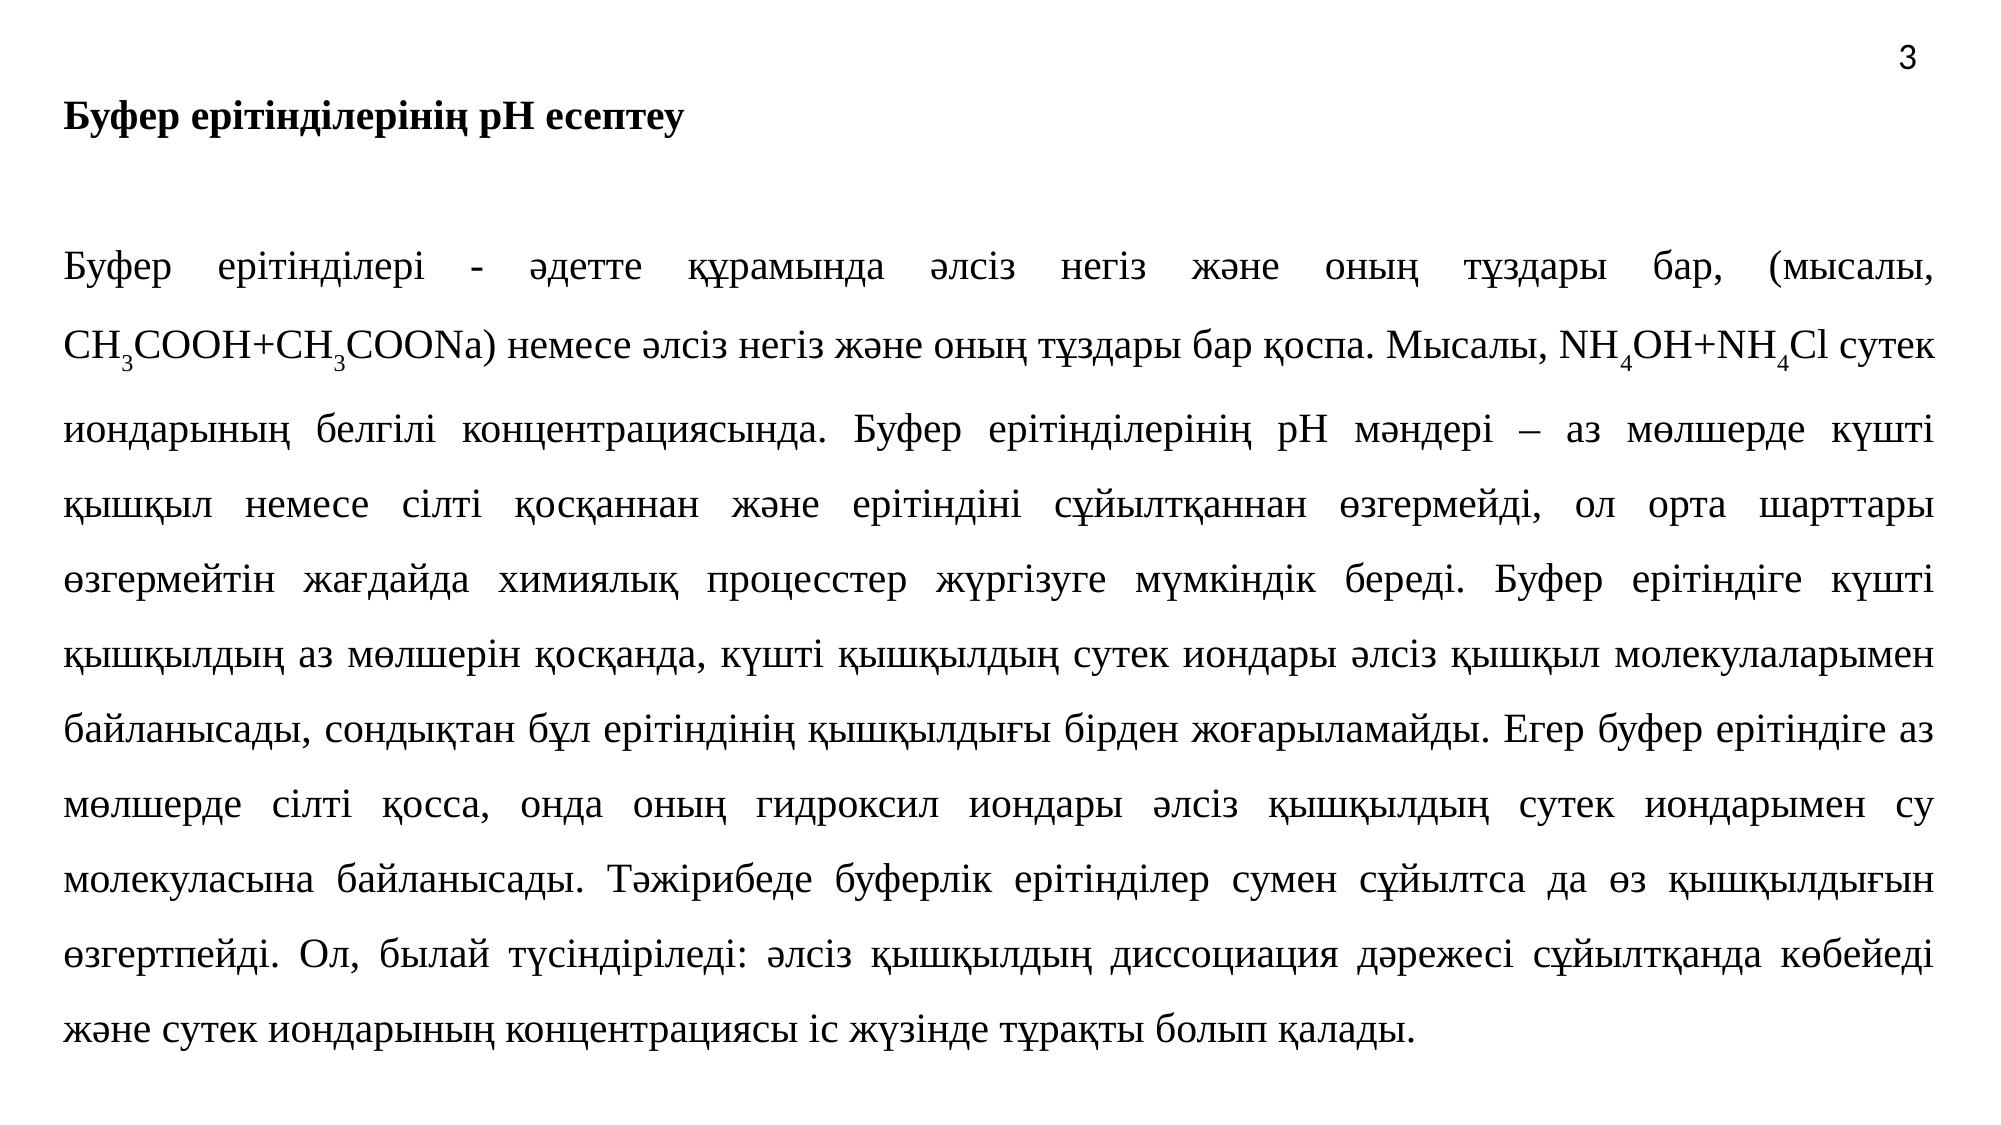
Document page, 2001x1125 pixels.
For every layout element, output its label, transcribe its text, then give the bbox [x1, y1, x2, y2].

text_box 3 [1883, 24, 1933, 85]
text_box Буфер ерітінділерінің рН есептеу Буфер ерітінділері - әдетте құрамында әлсіз негіз және оның тұздары бар, (мысалы, CH3COOH+CH3COONa) немесе әлсіз негіз және оның тұздары бар қоспа. Мысалы, NH4OH+NH4Cl сутек иондарының белгілі концентрациясында. Буфер ерітінділерінің рН мәндері – аз мөлшерде күшті қышқыл немесе сілті қосқаннан және ерітіндіні сұйылтқаннан өзгермейді, ол орта шарттары өзгермейтін жағдайда химиялық процесстер жүргізуге мүмкіндік береді. Буфер ерітіндіге күшті қышқылдың аз мөлшерін қосқанда, күшті қышқылдың сутек иондары әлсіз қышқыл молекулаларымен байланысады, сондықтан бұл ерітіндінің қышқылдығы бірден жоғарыламайды. Егер буфер ерітіндіге аз мөлшерде сілті қосса, онда оның гидроксил иондары әлсіз қышқылдың сутек иондарымен су молекуласына байланысады. Тәжірибеде буферлік ерітінділер сумен сұйылтса да өз қышқылдығын өзгертпейді. Ол, былай түсіндіріледі: әлсіз қышқылдың диссоциация дәрежесі сұйылтқанда көбейеді және сутек иондарының концентрациясы іс жүзінде тұрақты болып қалады. [48, 55, 1950, 1059]
